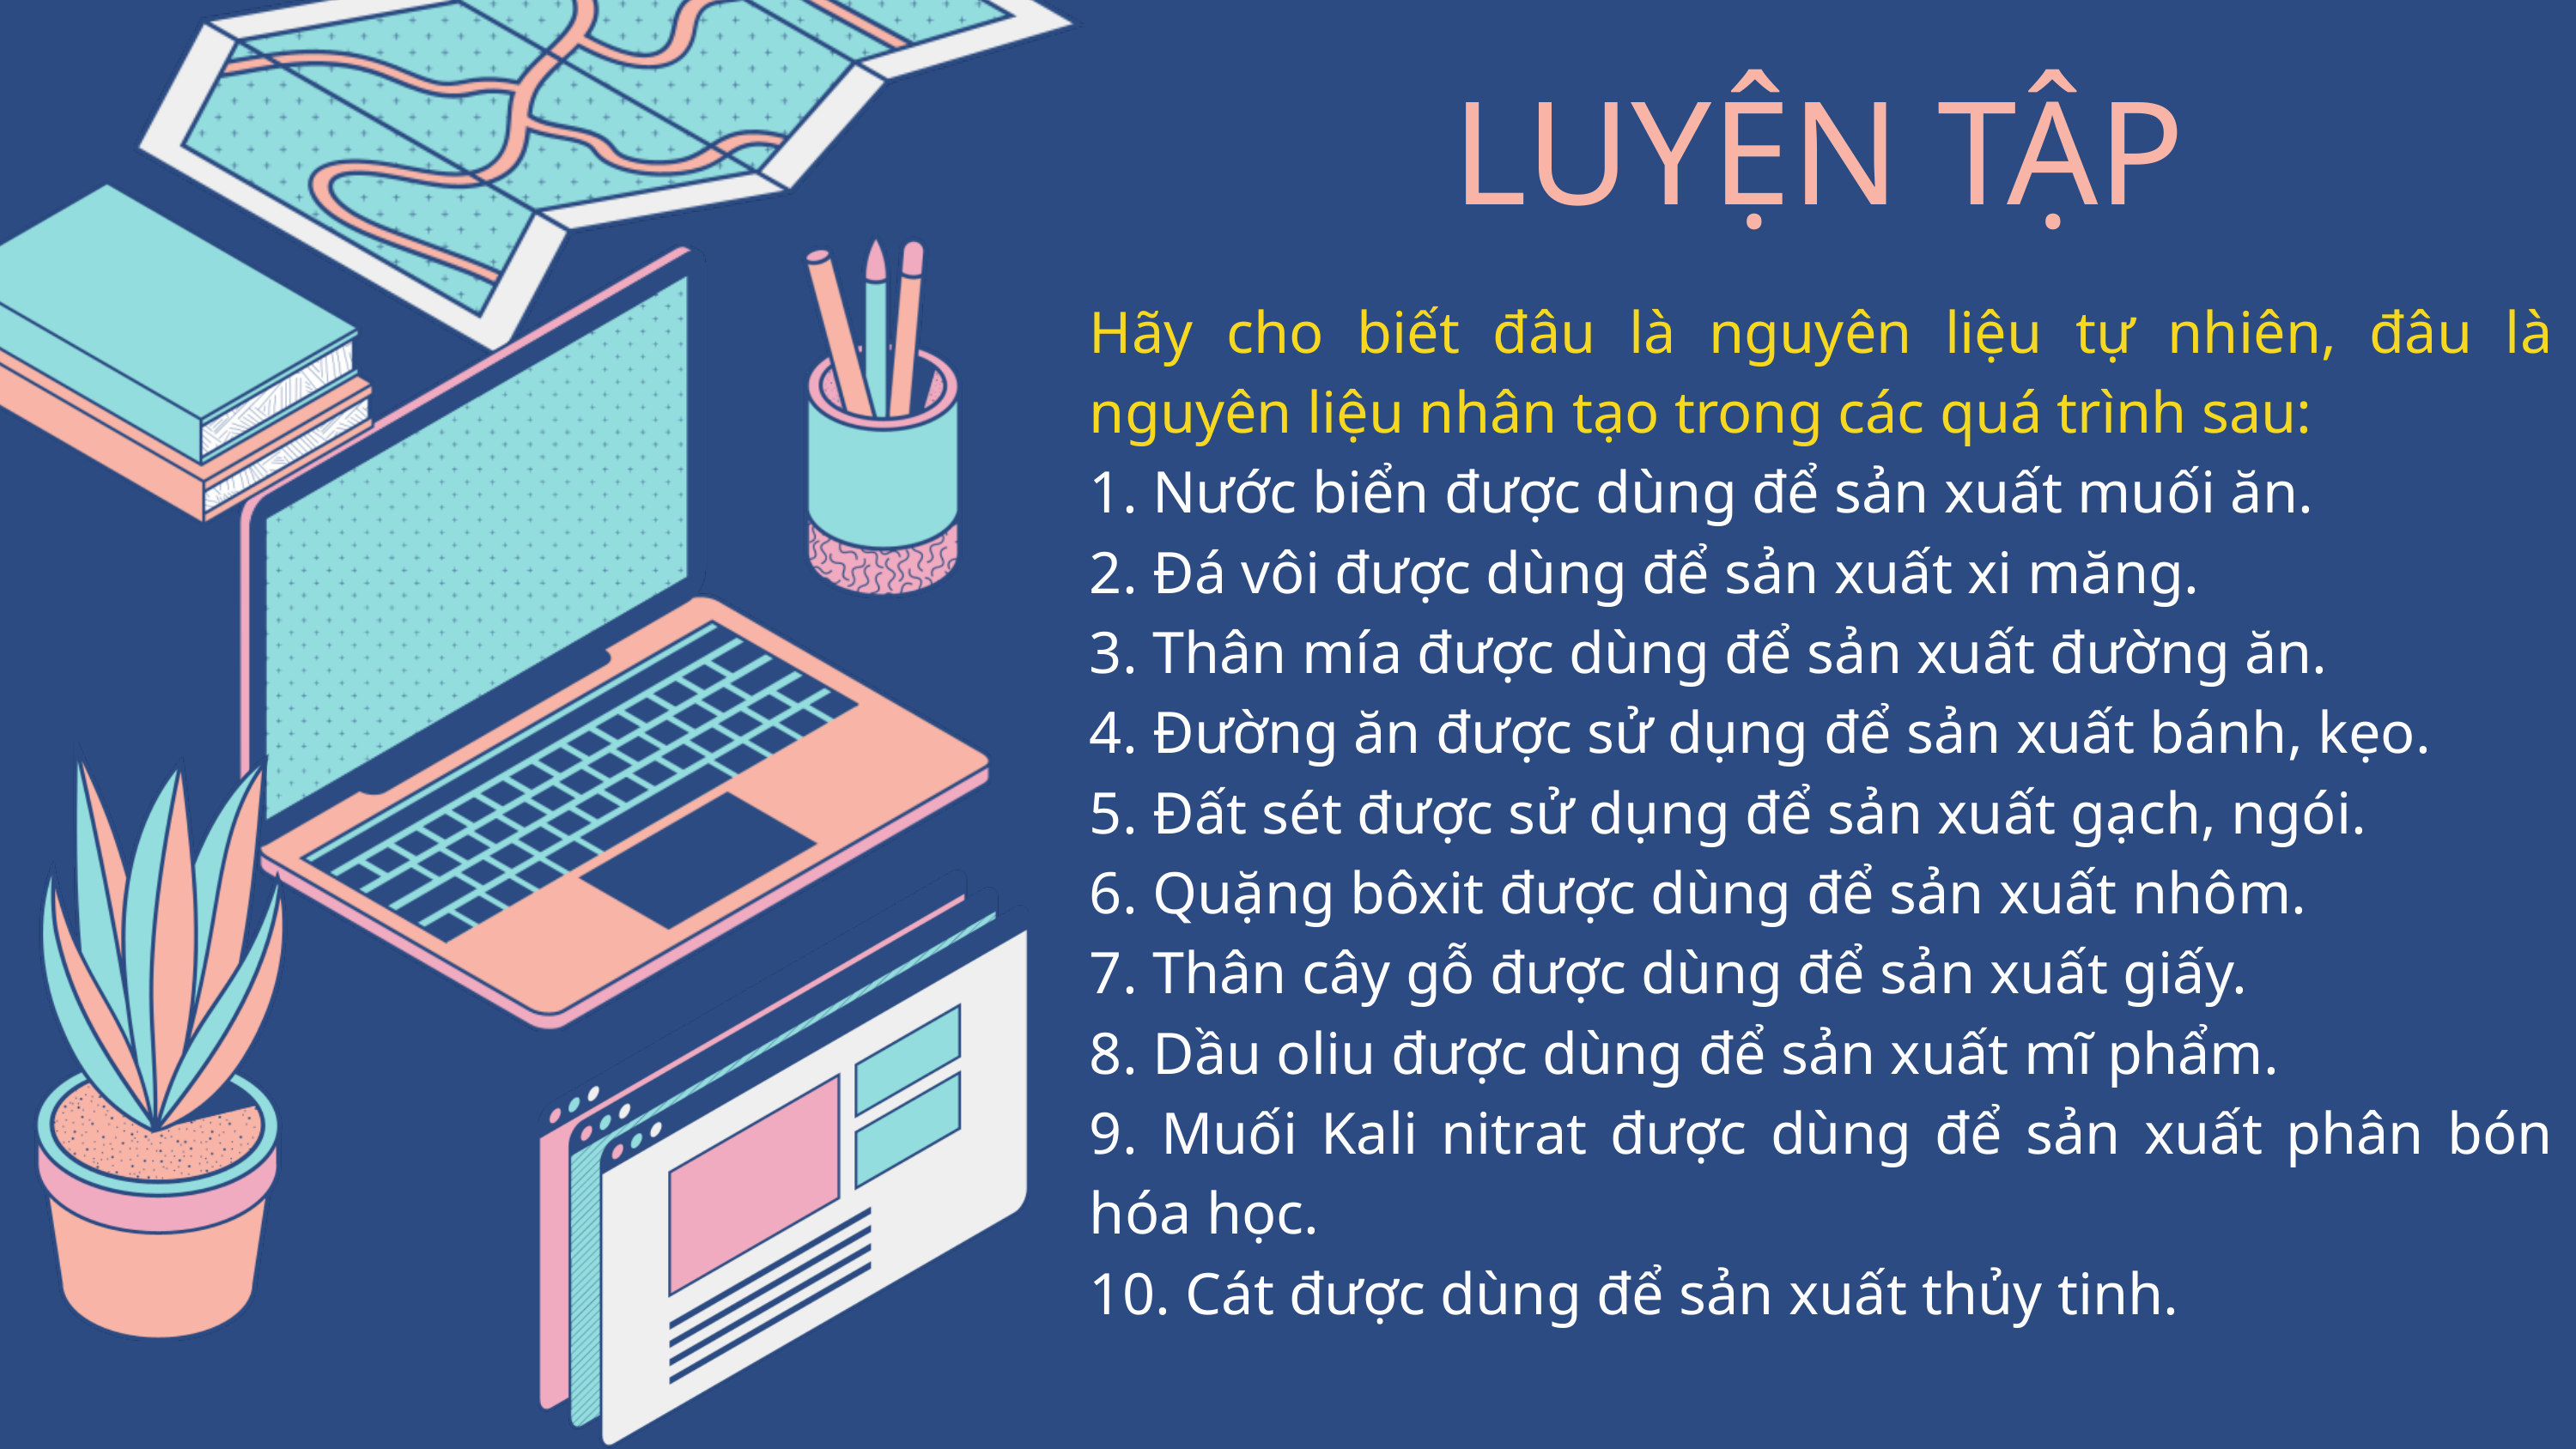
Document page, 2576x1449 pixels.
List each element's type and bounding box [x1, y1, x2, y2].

text_box [1089, 87, 2555, 1420]
picture [0, 0, 1085, 1449]
